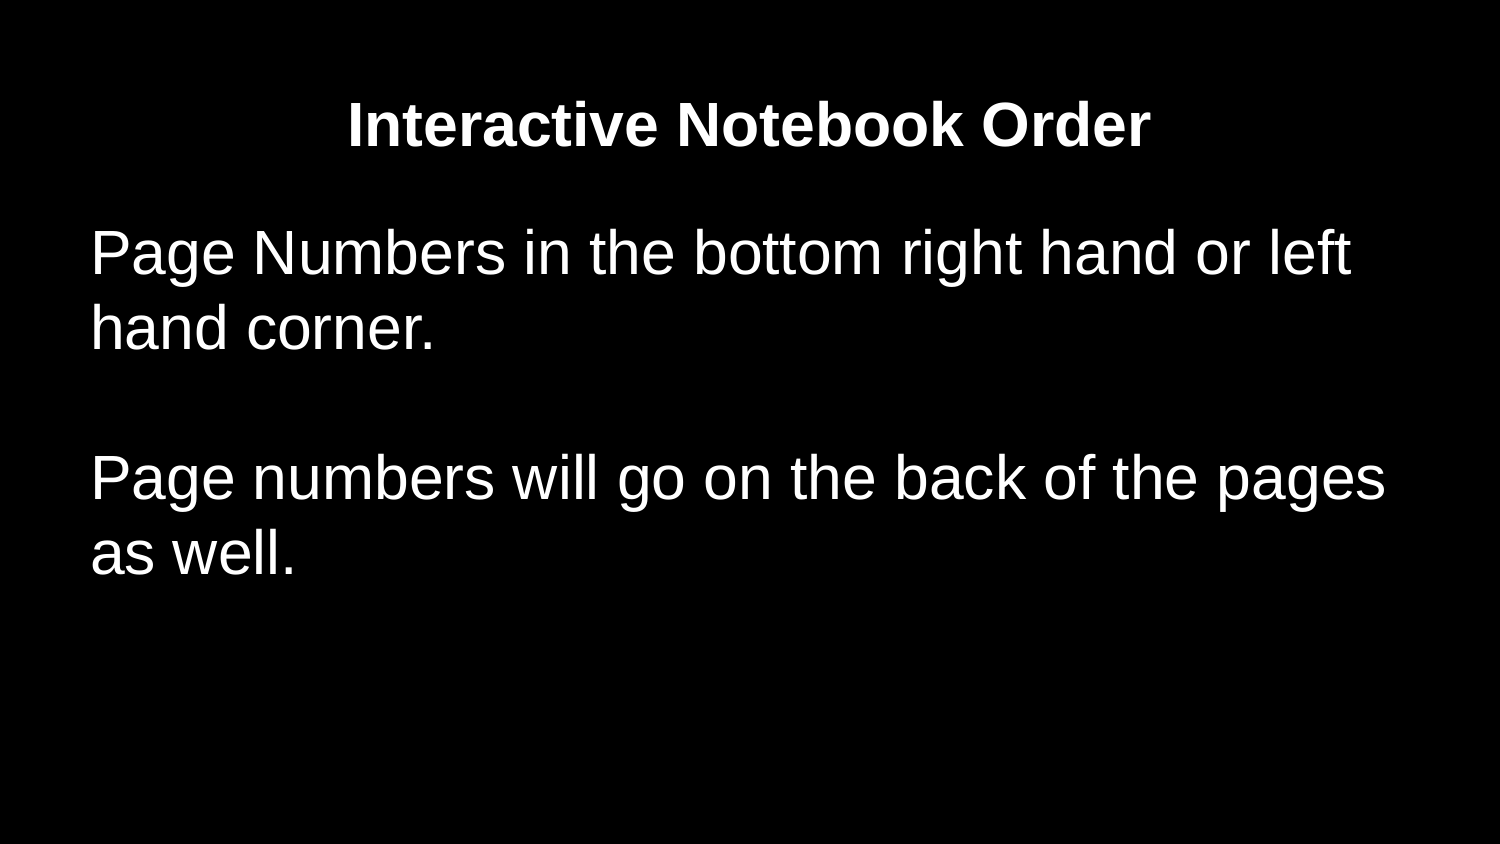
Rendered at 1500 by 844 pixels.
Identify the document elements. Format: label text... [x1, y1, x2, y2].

title Interactive Notebook Order [75, 33, 1425, 175]
list Page Numbers in the bottom right hand or left hand corner. Page numbers will go on the back of the pages as well. [75, 196, 1425, 808]
